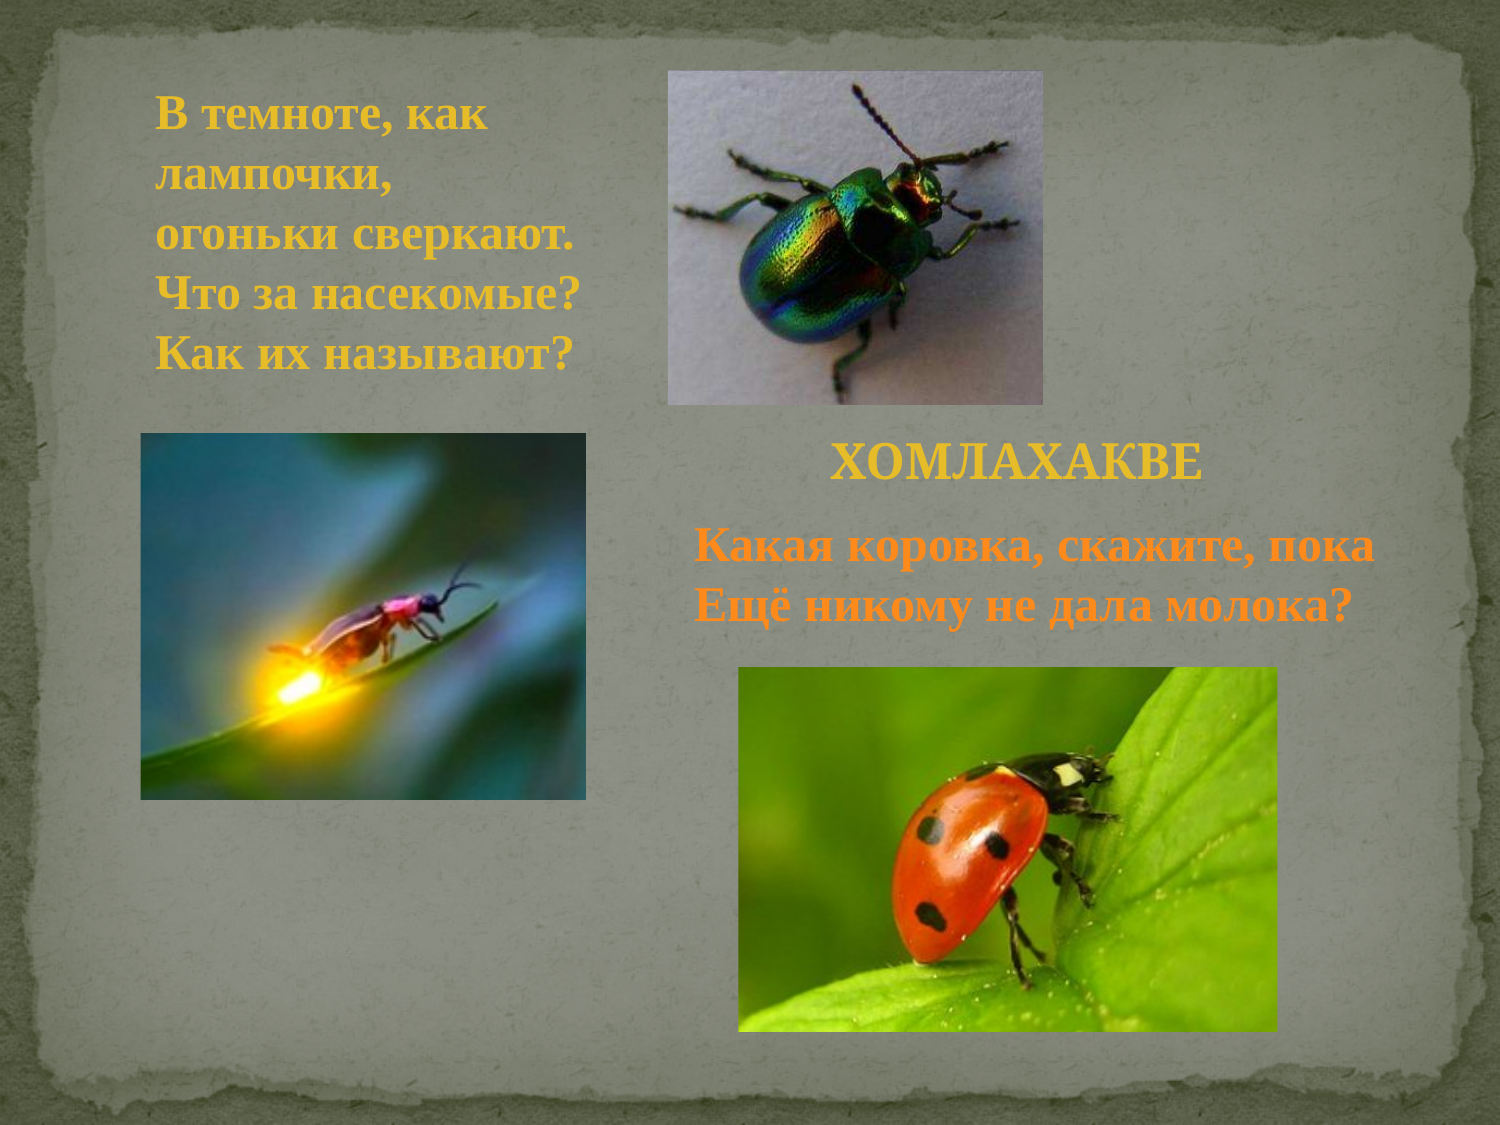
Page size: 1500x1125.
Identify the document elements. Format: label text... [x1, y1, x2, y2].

picture [140, 433, 586, 800]
picture [738, 667, 1278, 1032]
text_box ХОМЛАХАКВЕ [815, 421, 1218, 497]
title В темноте, как лампочки, огоньки сверкают. Что за насекомые? Как их называют? [140, 187, 657, 388]
text_box Какая коровка, скажите, пока Ещё никому не дала молока? [679, 503, 1430, 639]
picture [667, 70, 1043, 405]
